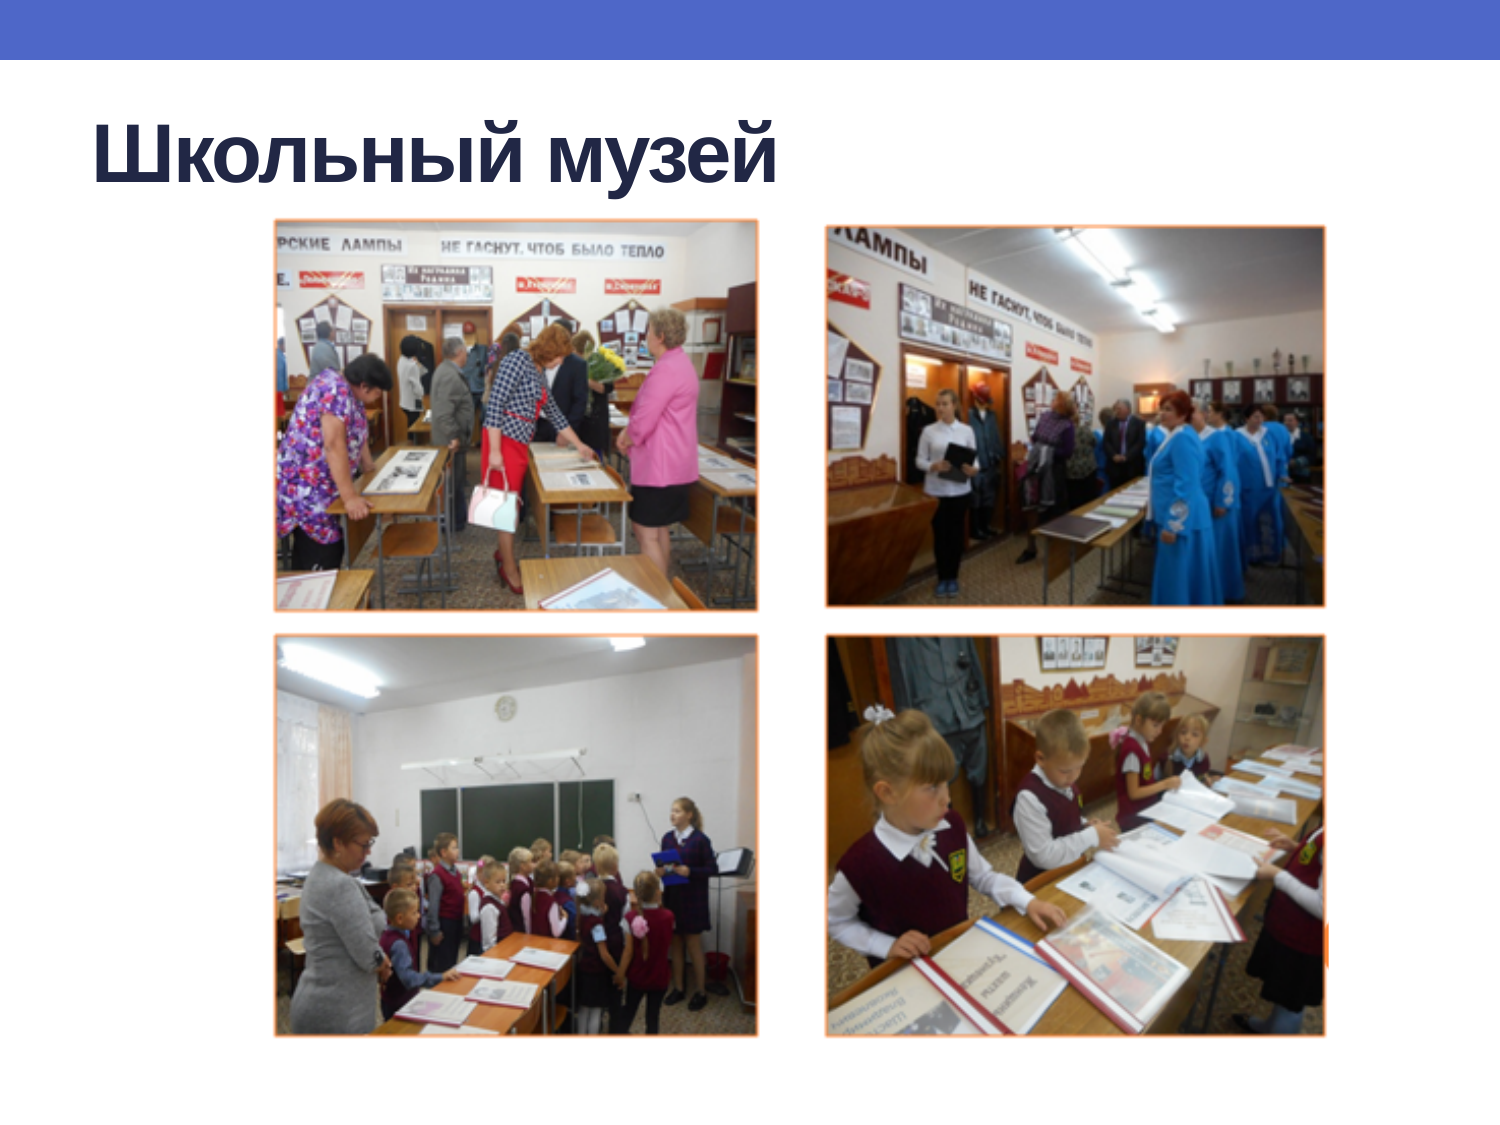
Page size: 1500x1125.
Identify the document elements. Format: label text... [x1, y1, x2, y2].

title Школьный музей [76, 66, 1427, 232]
picture [241, 207, 1329, 1051]
